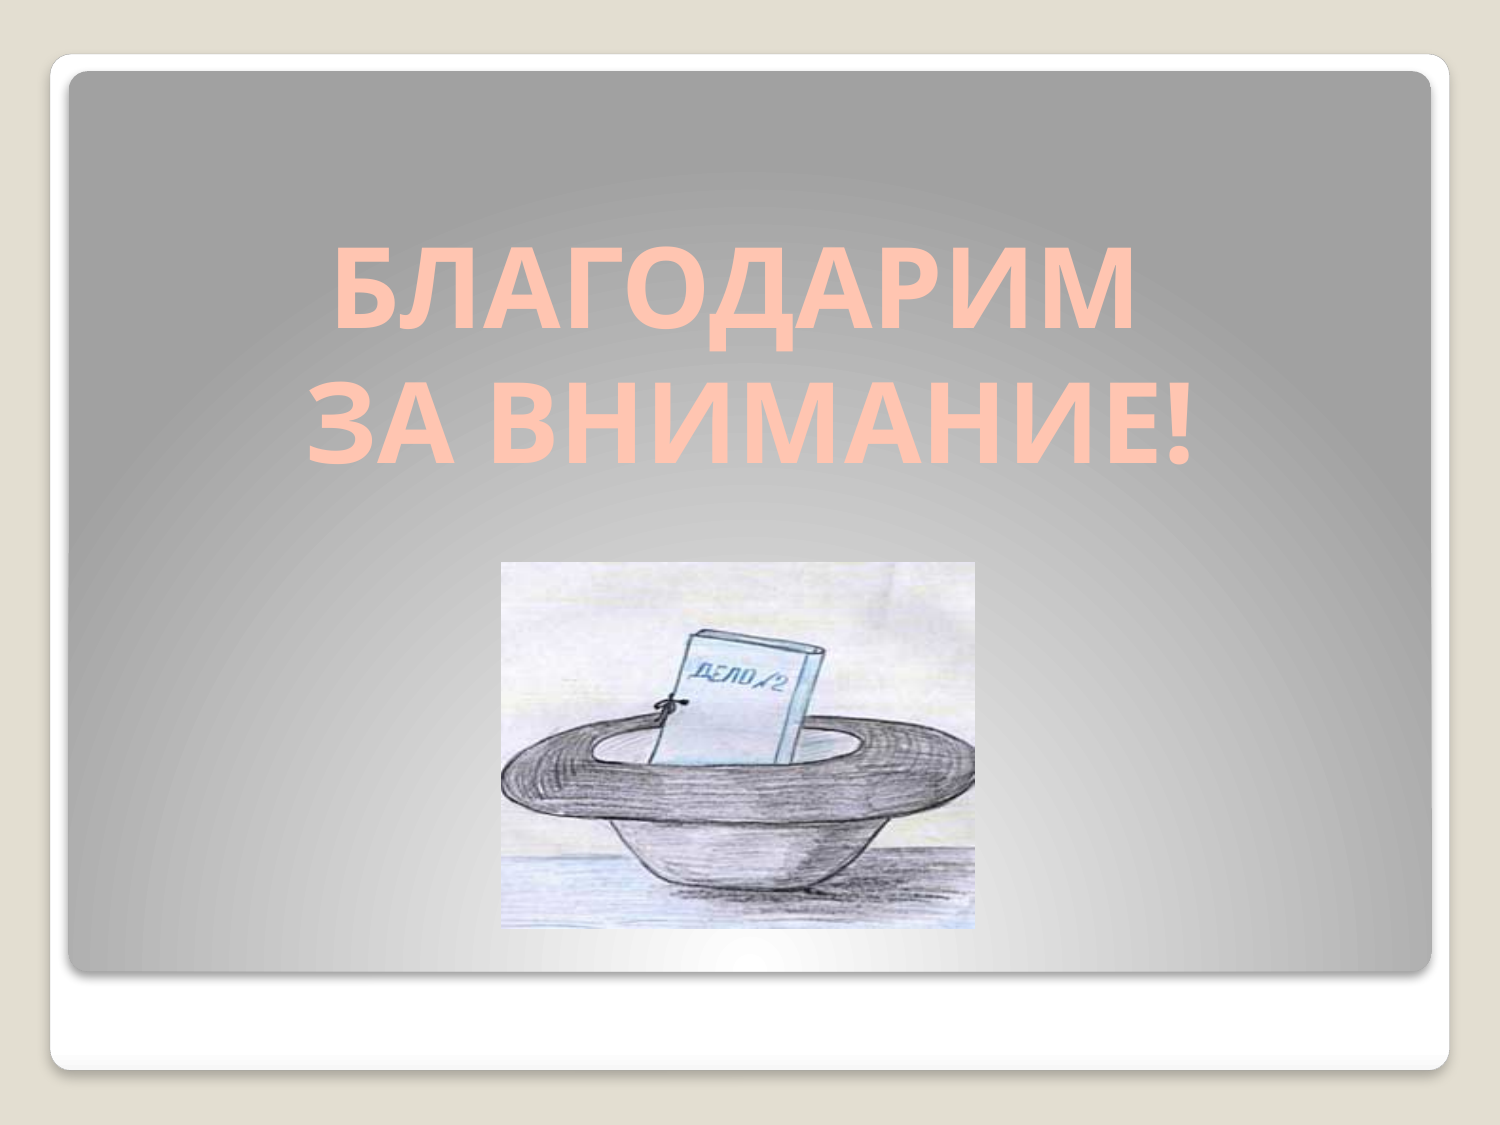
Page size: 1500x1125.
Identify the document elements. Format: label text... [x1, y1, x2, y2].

text_box БЛАГОДАРИМ ЗА ВНИМАНИЕ! [237, 208, 1263, 493]
picture [501, 562, 975, 929]
